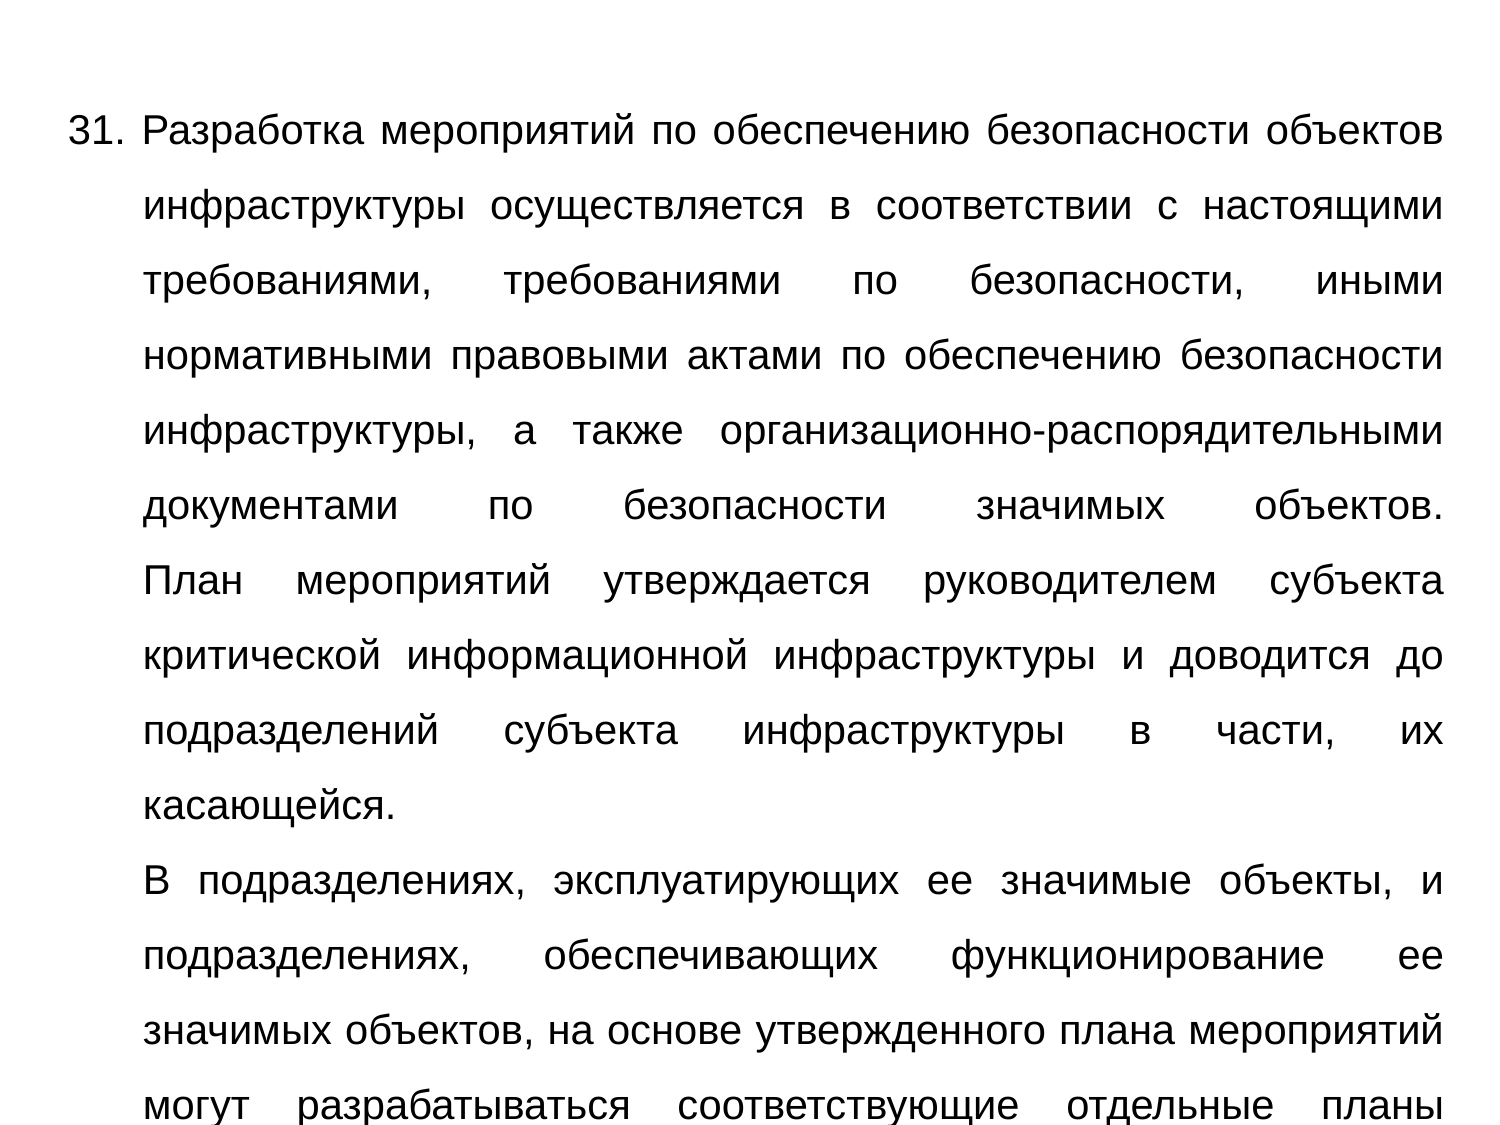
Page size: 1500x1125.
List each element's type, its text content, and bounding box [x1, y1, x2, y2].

text_box 31. Разработка мероприятий по обеспечению безопасности объектов инфраструктуры осуществляется в соответствии с настоящими требованиями, требованиями по безопасности, иными нормативными правовыми актами по обеспечению безопасности инфраструктуры, а также организационно-распорядительными документами по безопасности значимых объектов. План мероприятий утверждается руководителем субъекта критической информационной инфраструктуры и доводится до подразделений субъекта инфраструктуры в части, их касающейся. В подразделениях, эксплуатирующих ее значимые объекты, и подразделениях, обеспечивающих функционирование ее значимых объектов, на основе утвержденного плана мероприятий могут разрабатываться соответствующие отдельные планы мероприятий. [53, 70, 1459, 1125]
